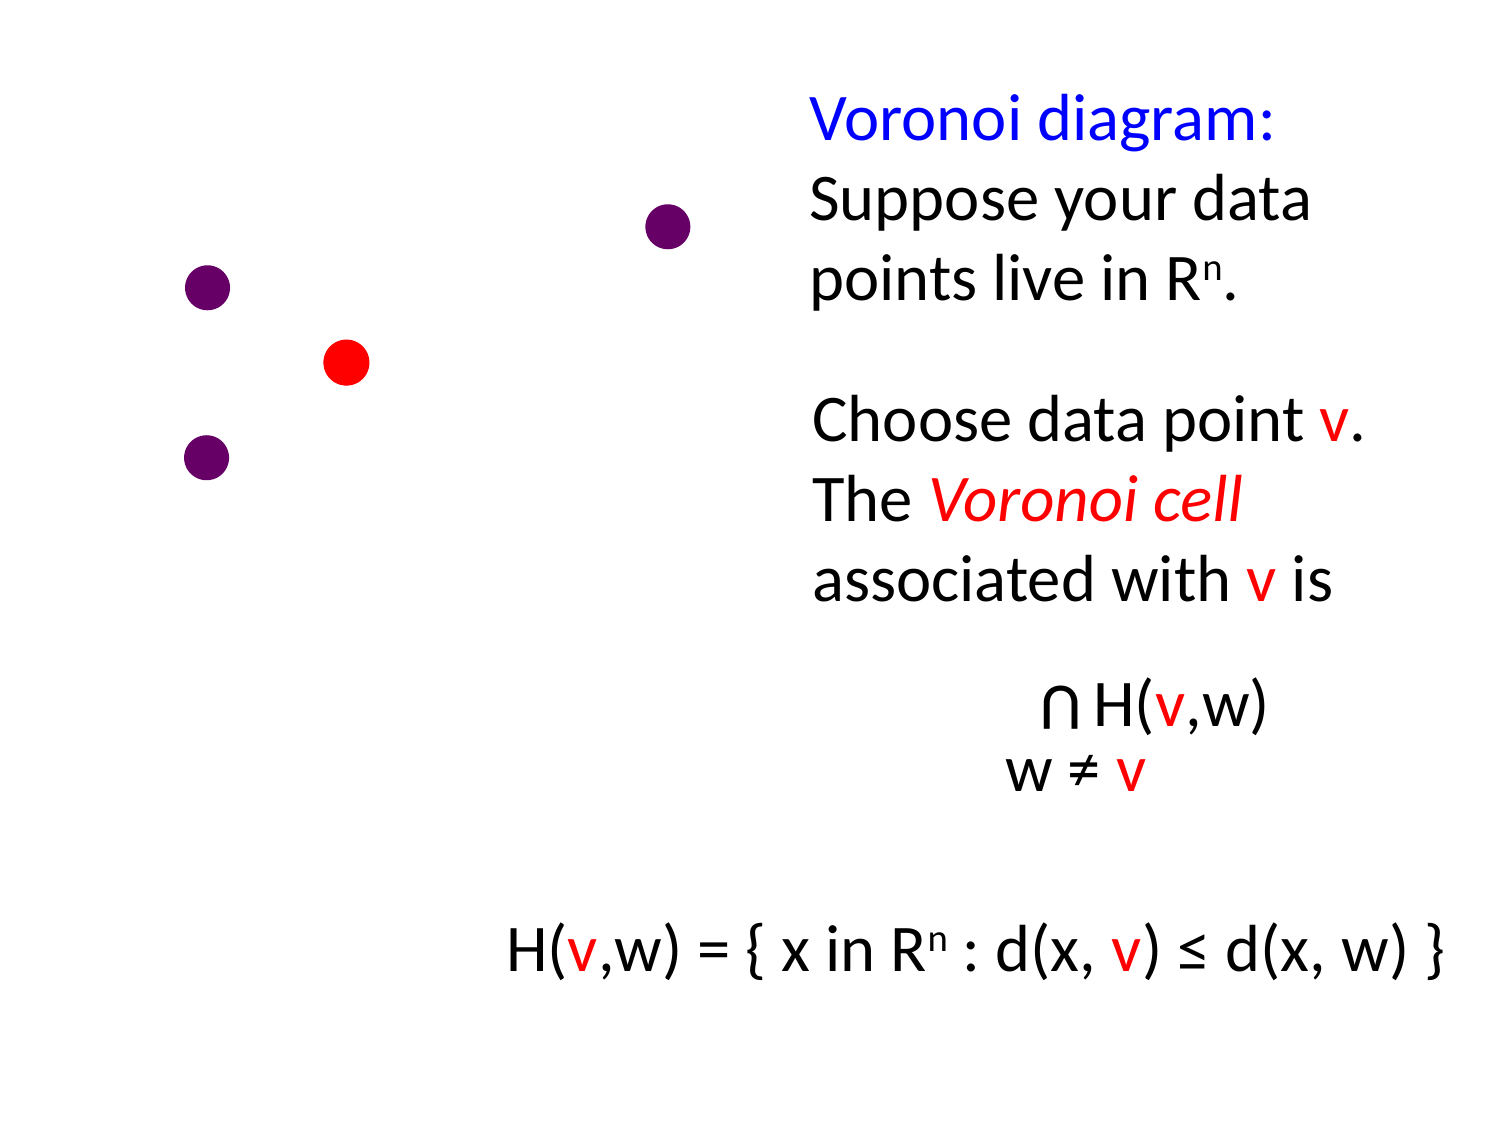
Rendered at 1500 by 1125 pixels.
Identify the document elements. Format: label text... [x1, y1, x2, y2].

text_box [184, 204, 691, 481]
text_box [797, 287, 1500, 995]
text_box H(v,w) = { x in Rn : d(x, v) ≤ d(x, w) } [493, 897, 797, 993]
text_box Voronoi diagram: Suppose your data points live in Rn. [794, 66, 1424, 321]
